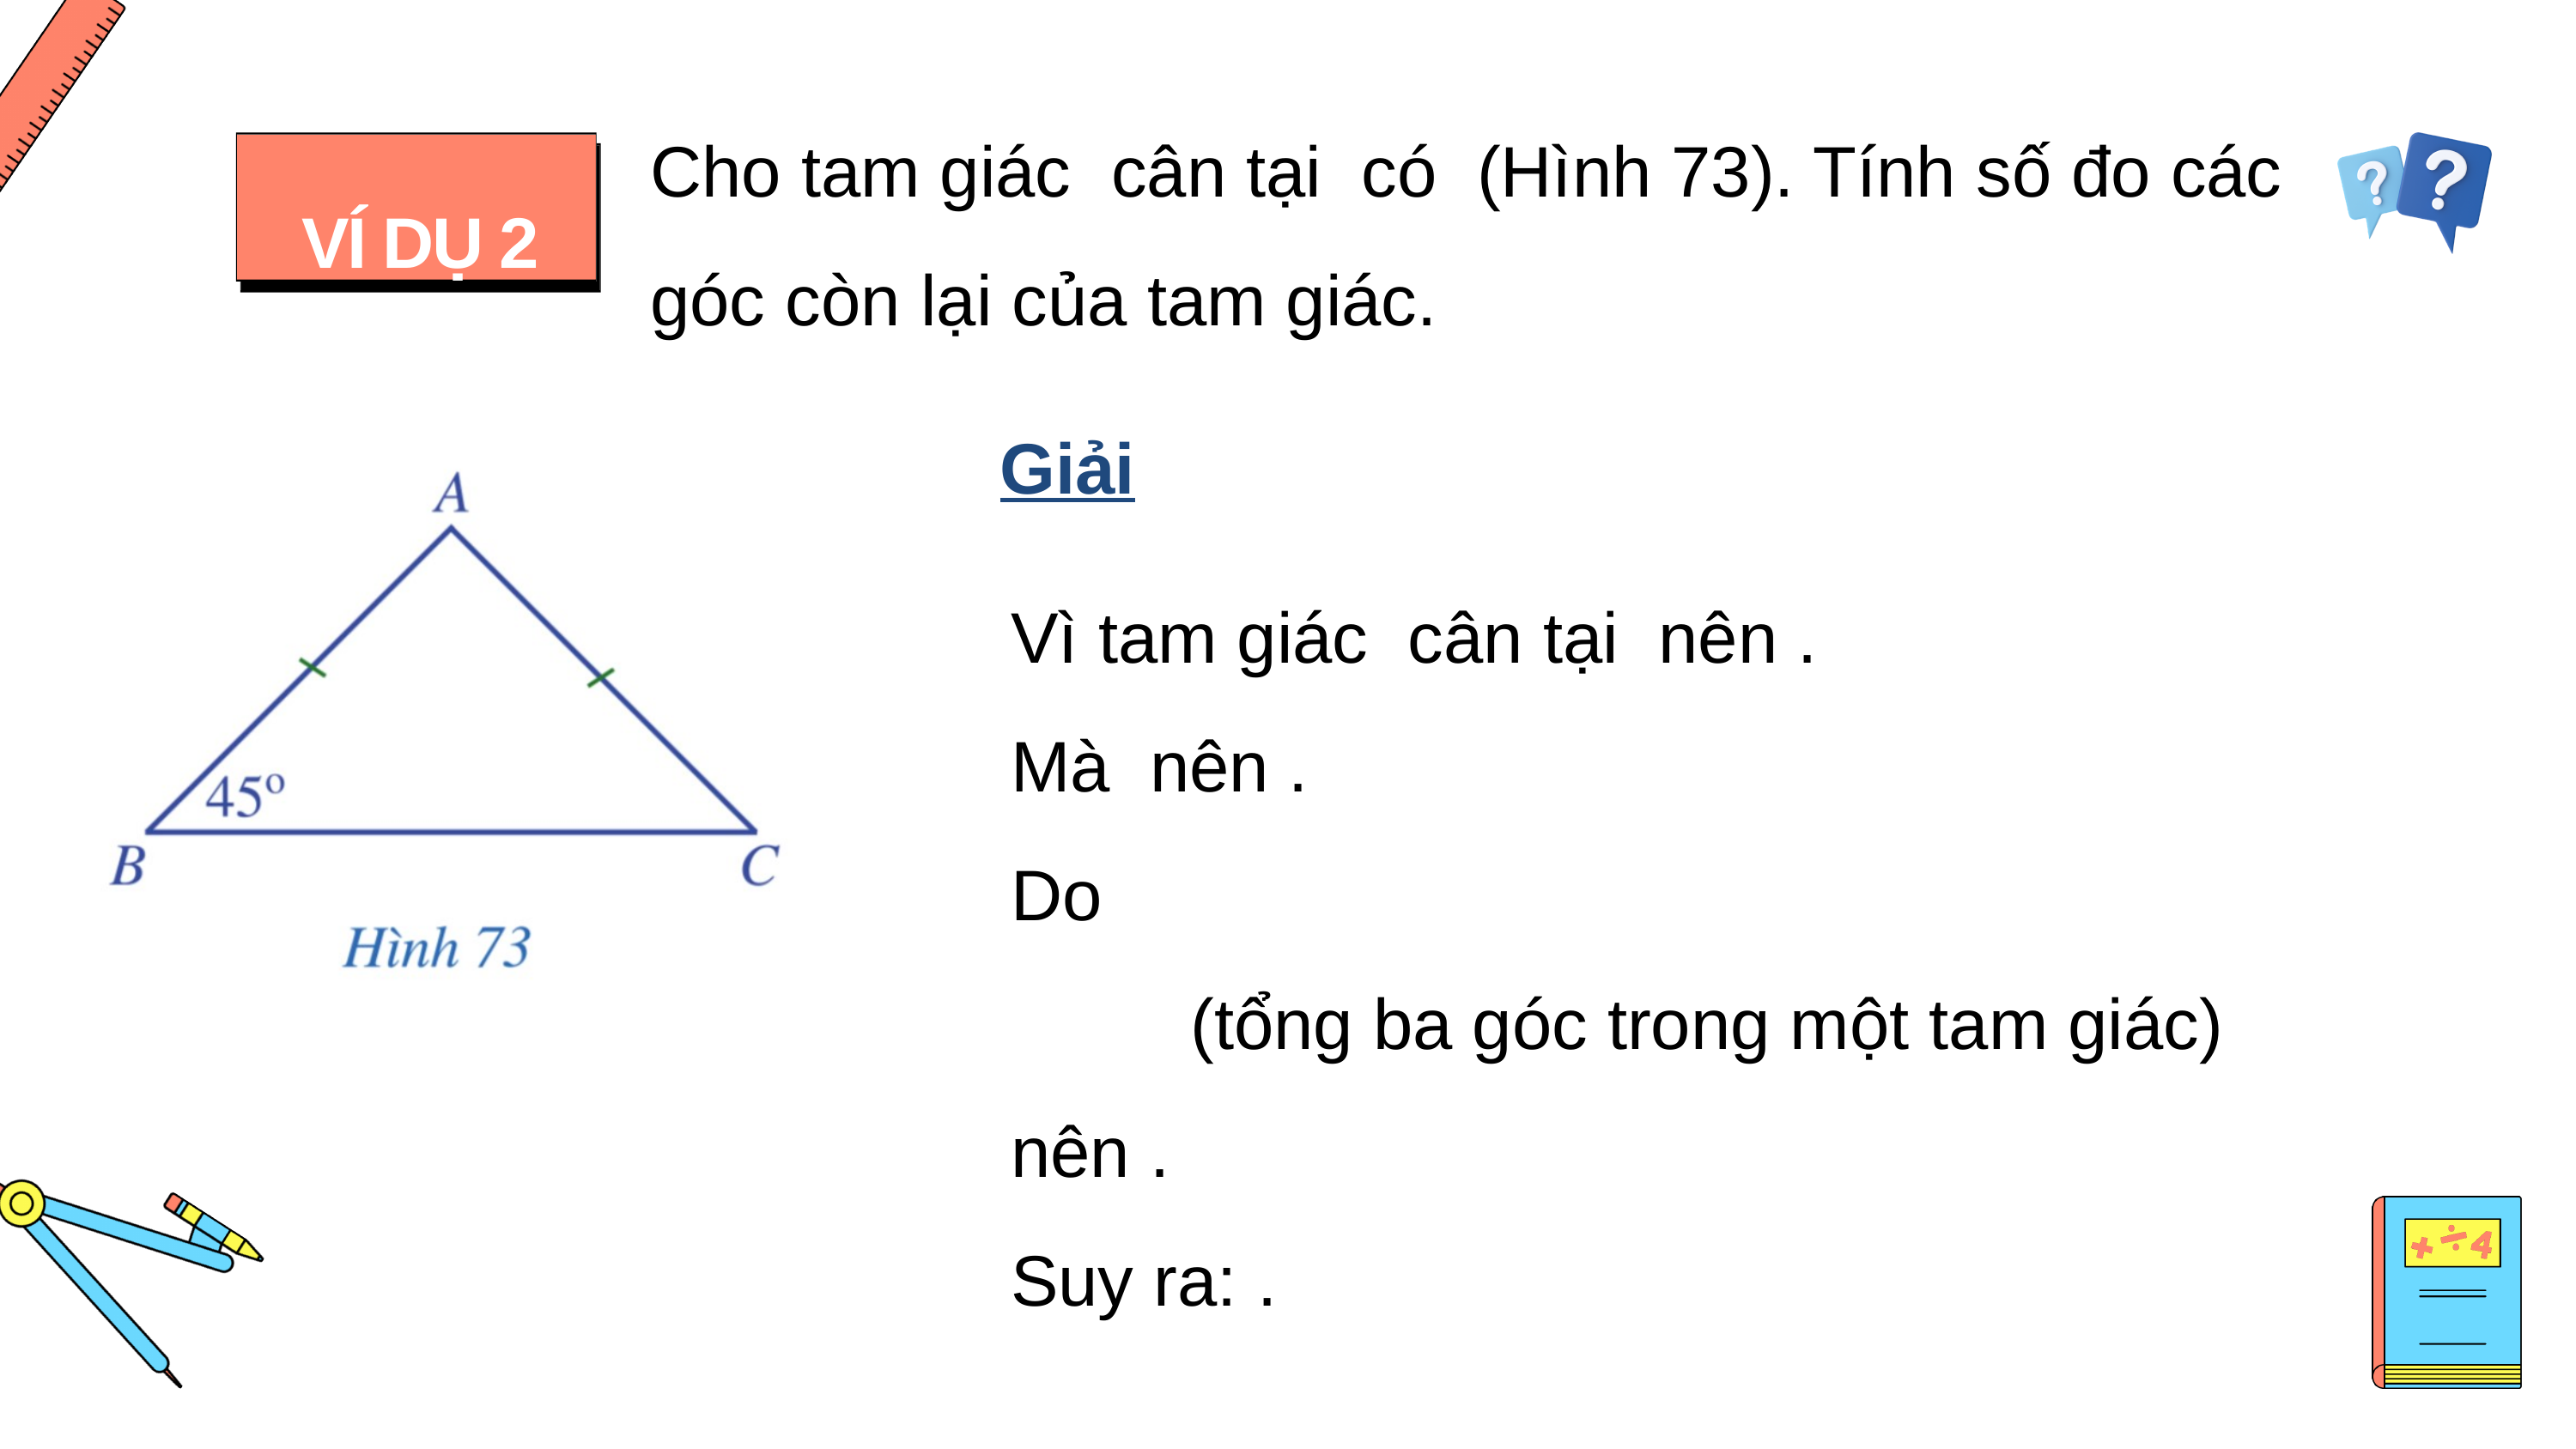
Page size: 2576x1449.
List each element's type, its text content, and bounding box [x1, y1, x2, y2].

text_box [235, 121, 601, 293]
picture [0, 0, 173, 191]
picture [2336, 132, 2492, 254]
picture [75, 451, 805, 984]
text_box Giải [987, 415, 1171, 515]
picture [0, 1082, 267, 1391]
picture [2372, 1196, 2522, 1389]
